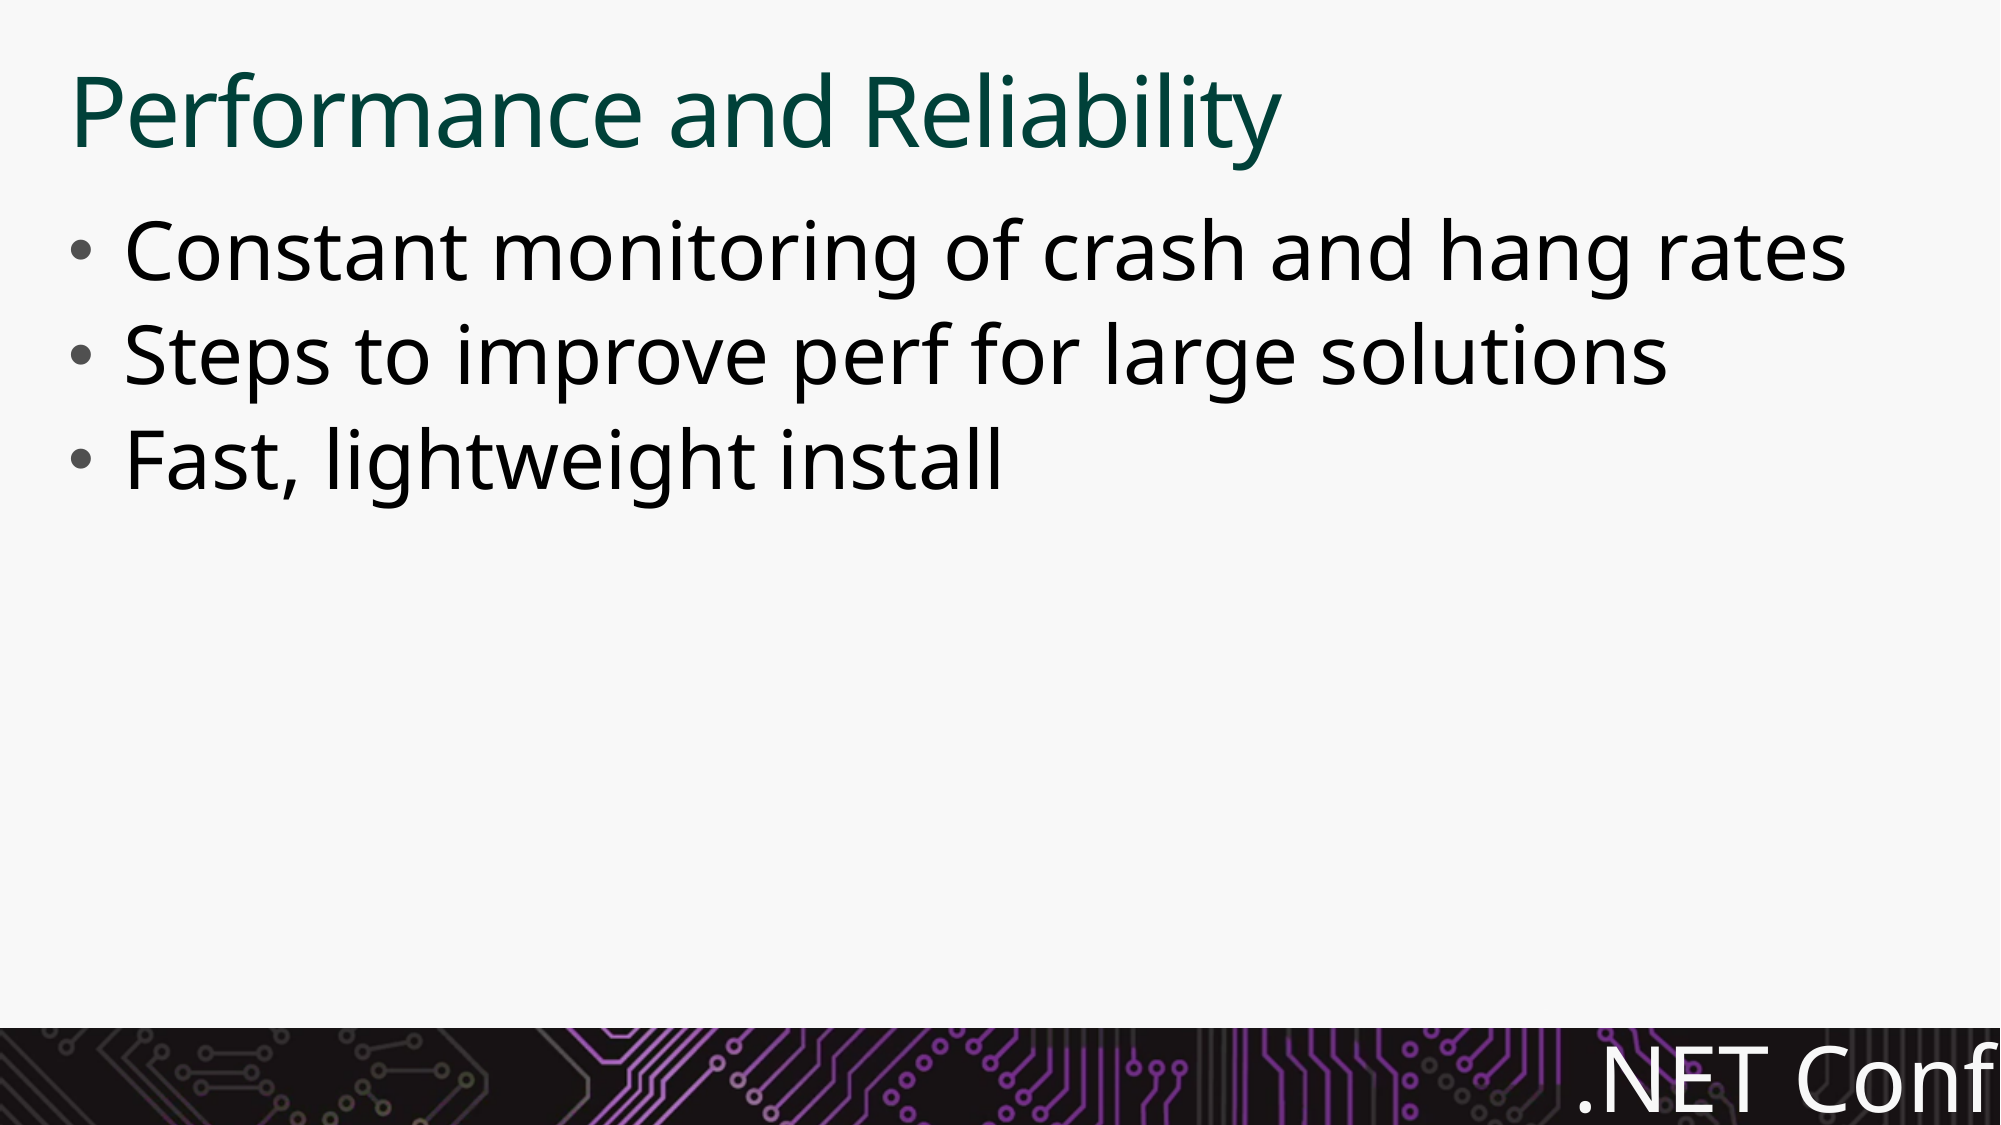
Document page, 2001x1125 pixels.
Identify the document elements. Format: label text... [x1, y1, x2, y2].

list Constant monitoring of crash and hang rates Steps to improve perf for large solutions Fast, lightweight install [44, 195, 1956, 641]
title Performance and Reliability [44, 47, 1957, 196]
picture [0, 1028, 2000, 1125]
